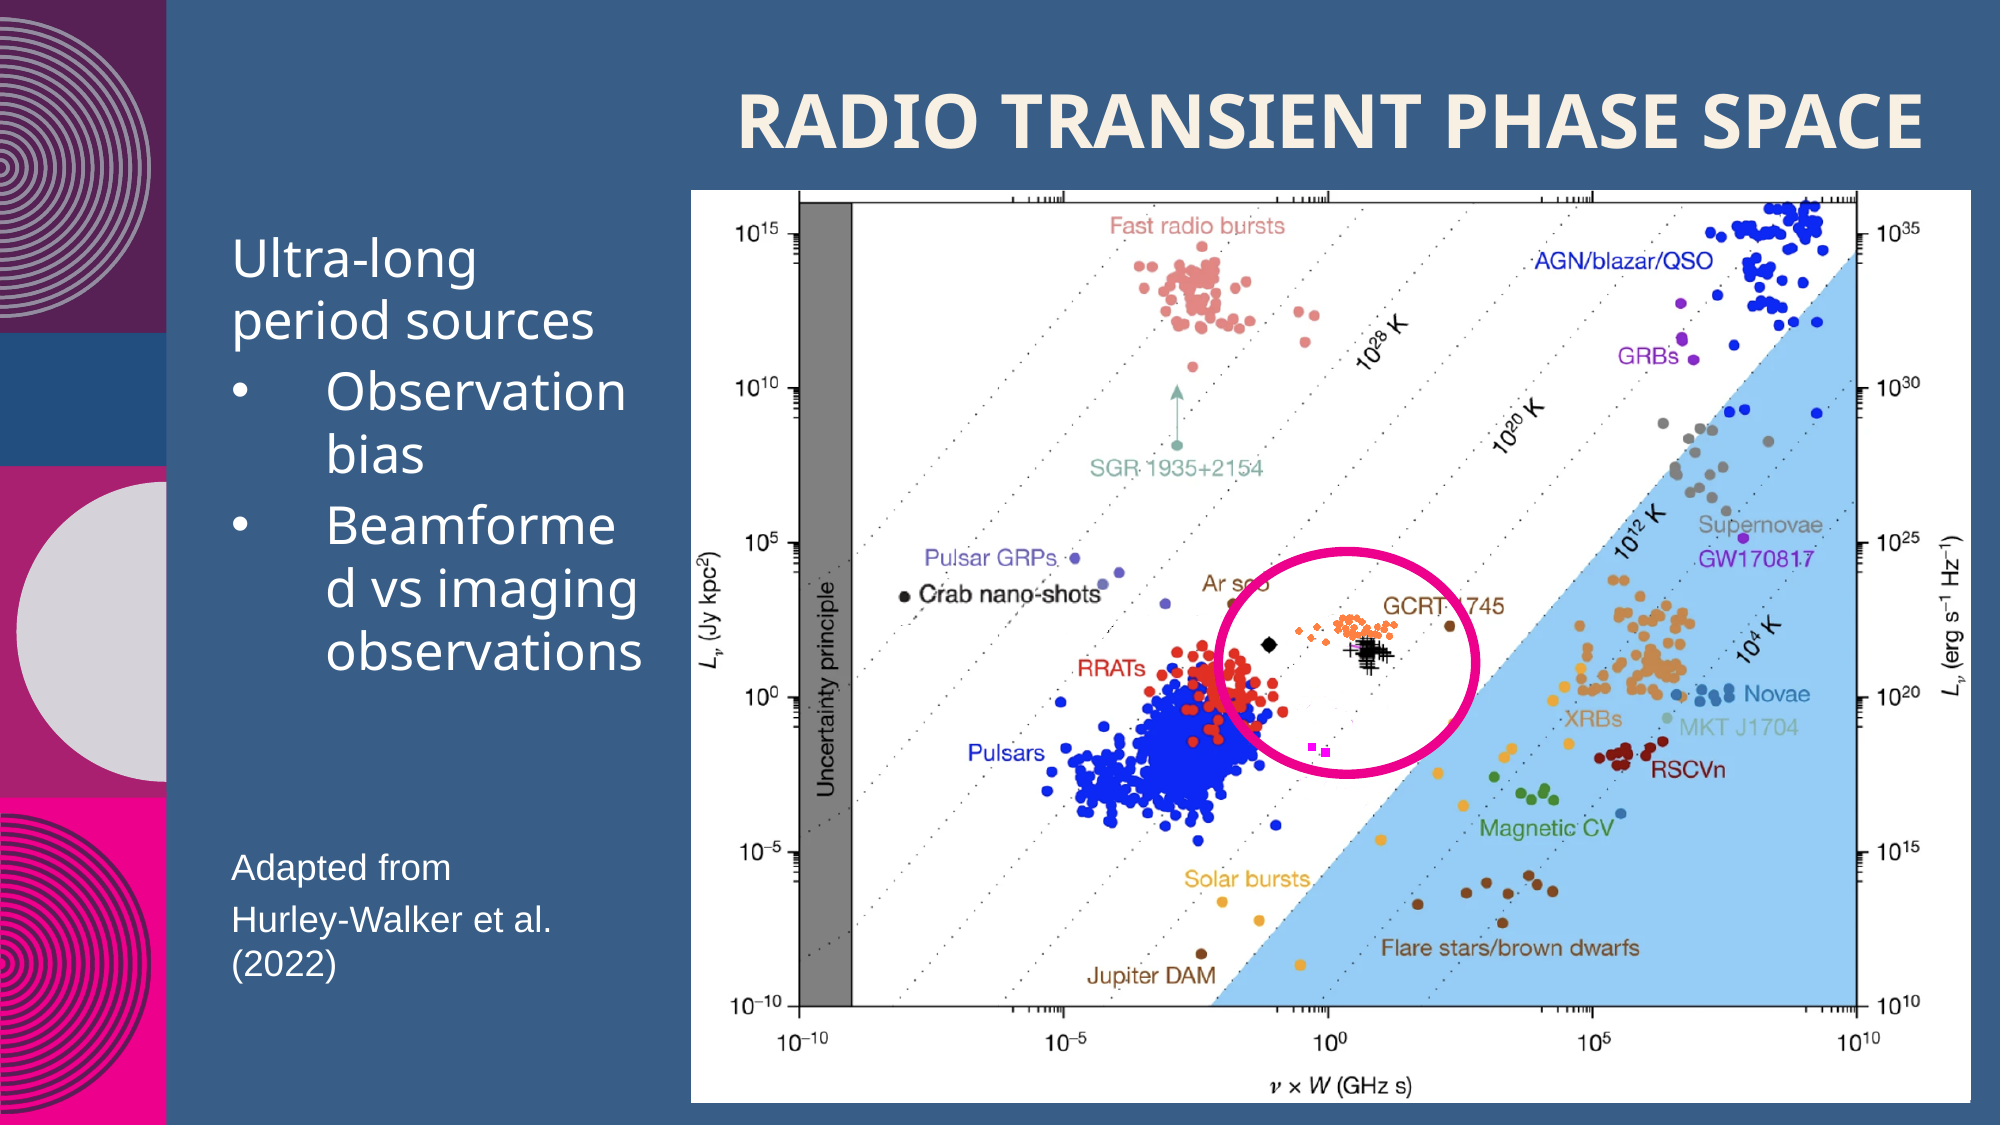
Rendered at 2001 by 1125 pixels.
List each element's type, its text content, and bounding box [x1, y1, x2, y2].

picture [1, 18, 151, 318]
picture [691, 190, 1971, 1103]
list Ultra-long period sources Observation bias Beamformed vs imaging observations Adapted from Hurley-Walker et al. (2022) [215, 217, 662, 1073]
title Radio transient phase space [720, 75, 2000, 299]
picture [1, 814, 151, 1114]
